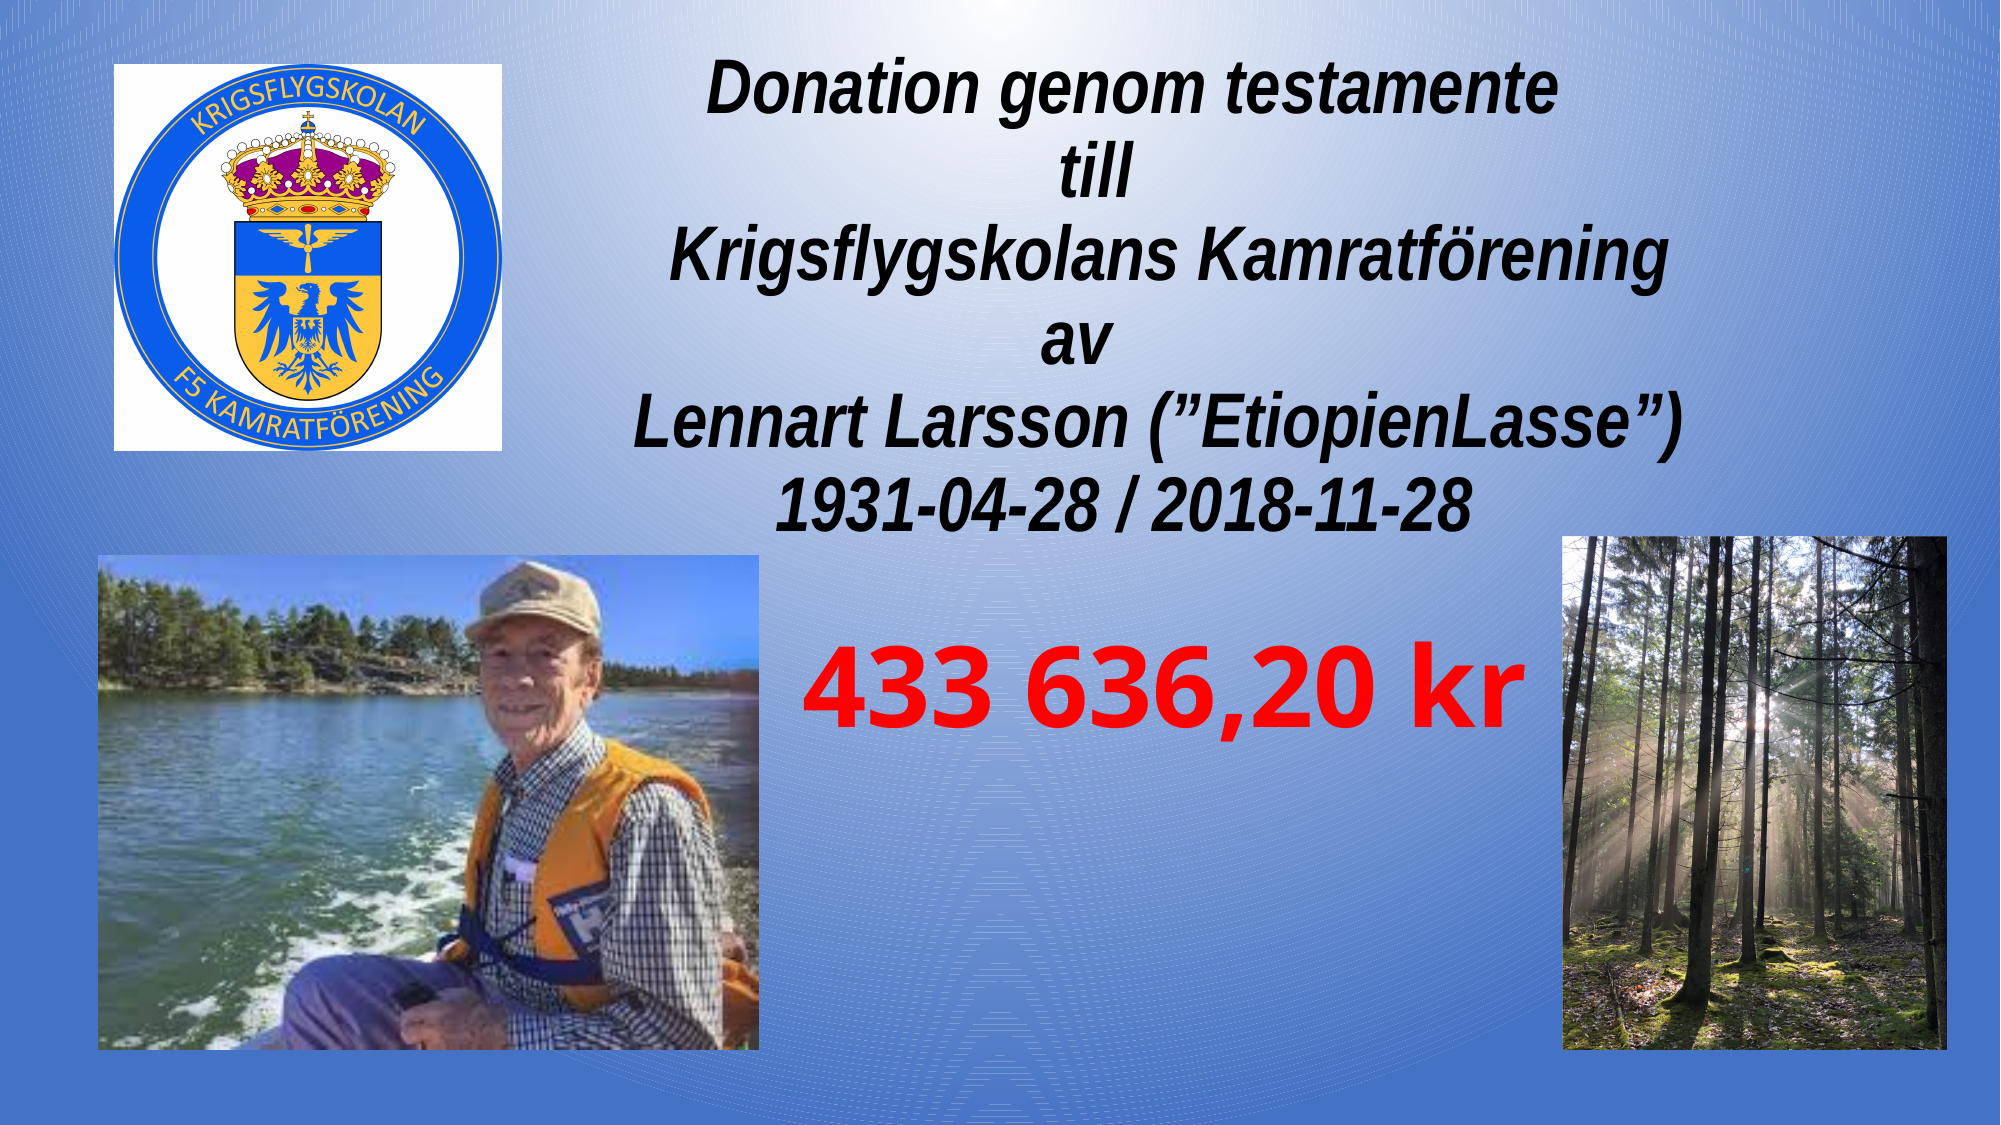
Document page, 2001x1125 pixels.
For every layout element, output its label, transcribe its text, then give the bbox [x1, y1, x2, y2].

picture [98, 555, 759, 1050]
picture [114, 64, 502, 451]
text_box 433 636,20 kr [787, 607, 1498, 758]
picture [1498, 537, 2000, 1050]
title Donation genom testamente till Krigsflygskolans Kamratförening av Lennart Larsson (”EtiopienLasse”) 1931-04-28 / 2018-11-28 [34, 27, 1717, 568]
